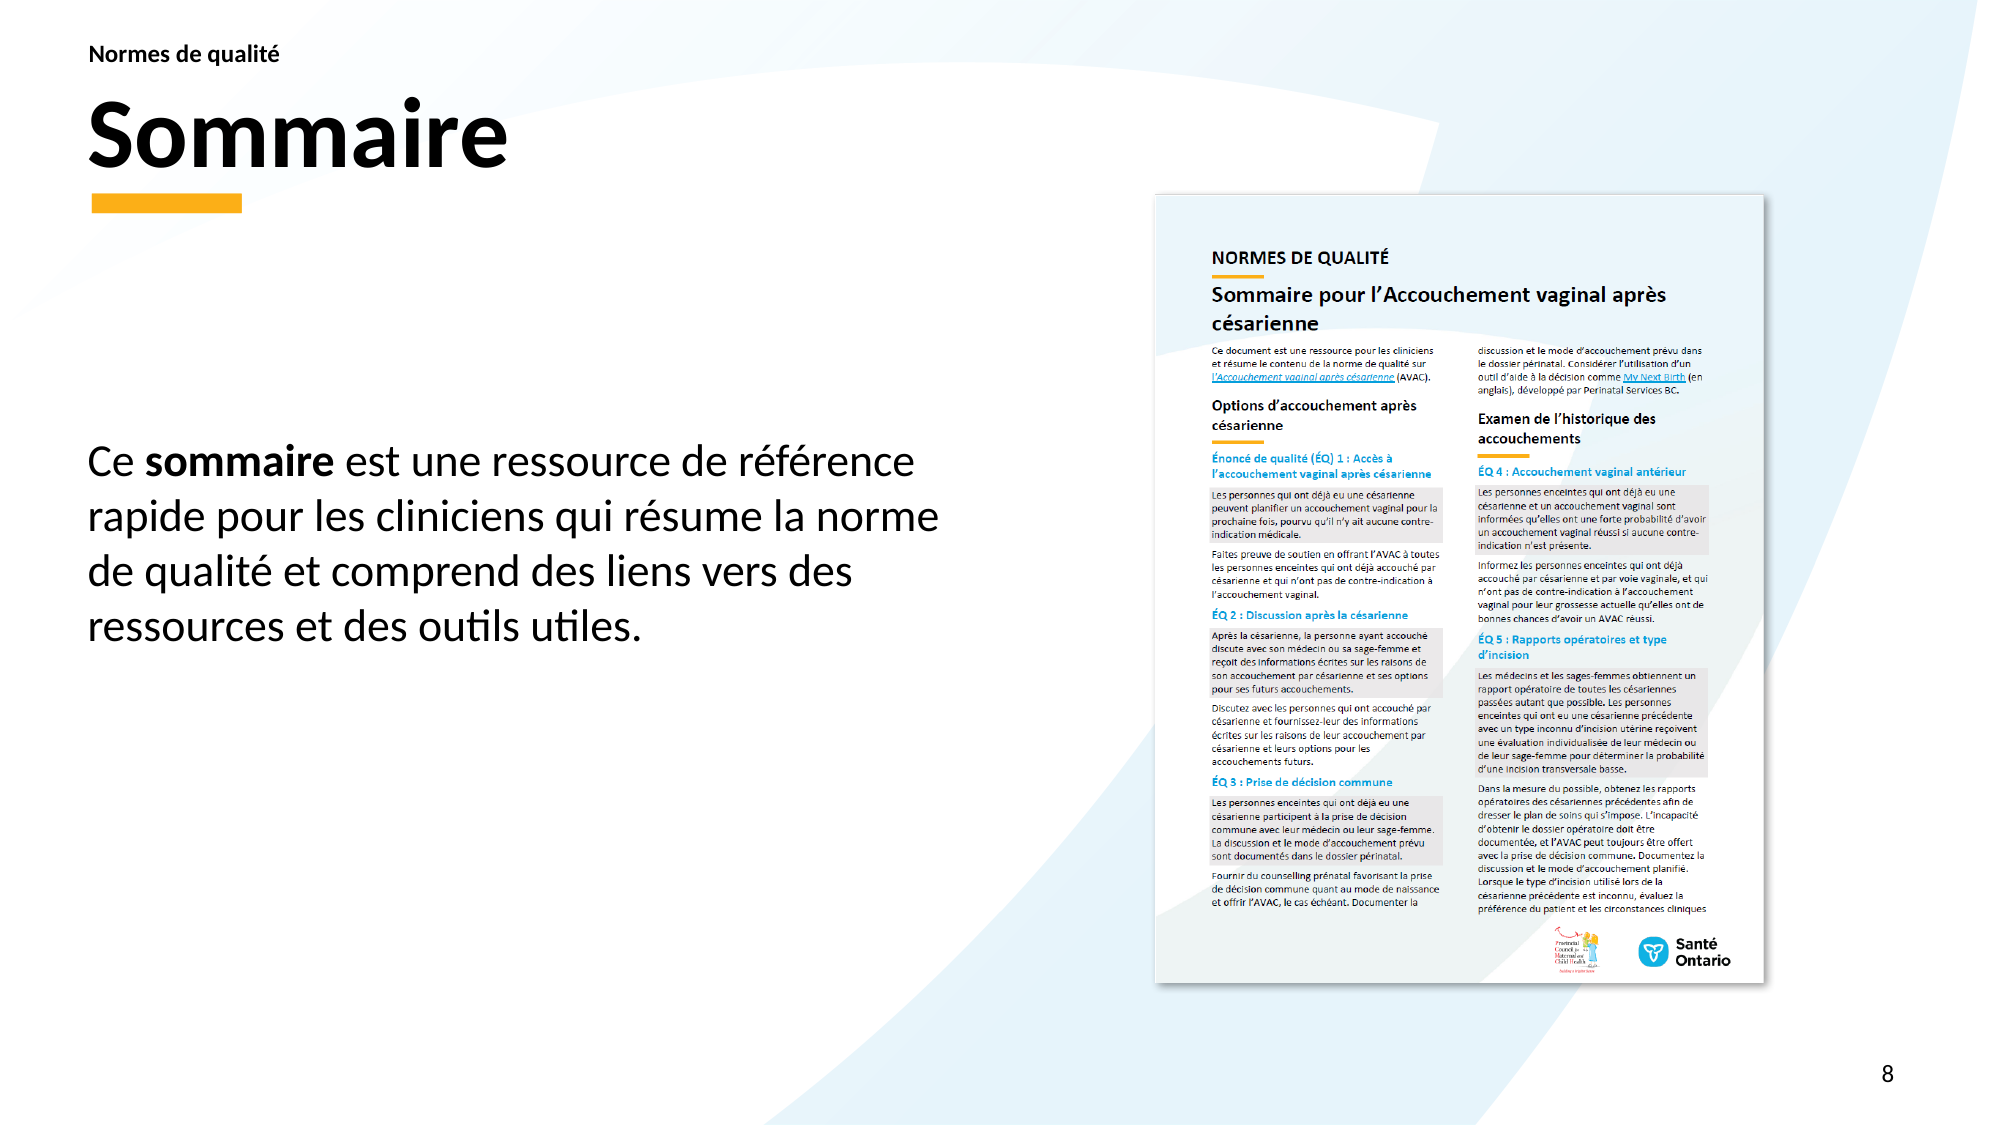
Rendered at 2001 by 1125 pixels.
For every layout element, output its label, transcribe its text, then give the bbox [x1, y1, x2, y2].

title Sommaire [87, 77, 1907, 192]
slide_number 8 [1459, 1042, 1910, 1103]
list Normes de qualité [88, 38, 1908, 69]
picture [0, 0, 2001, 1125]
list Ce sommaire est une ressource de référence rapide pour les cliniciens qui résume la norme de qualité et comprend des liens vers des ressources et des outils utiles. [87, 430, 963, 695]
